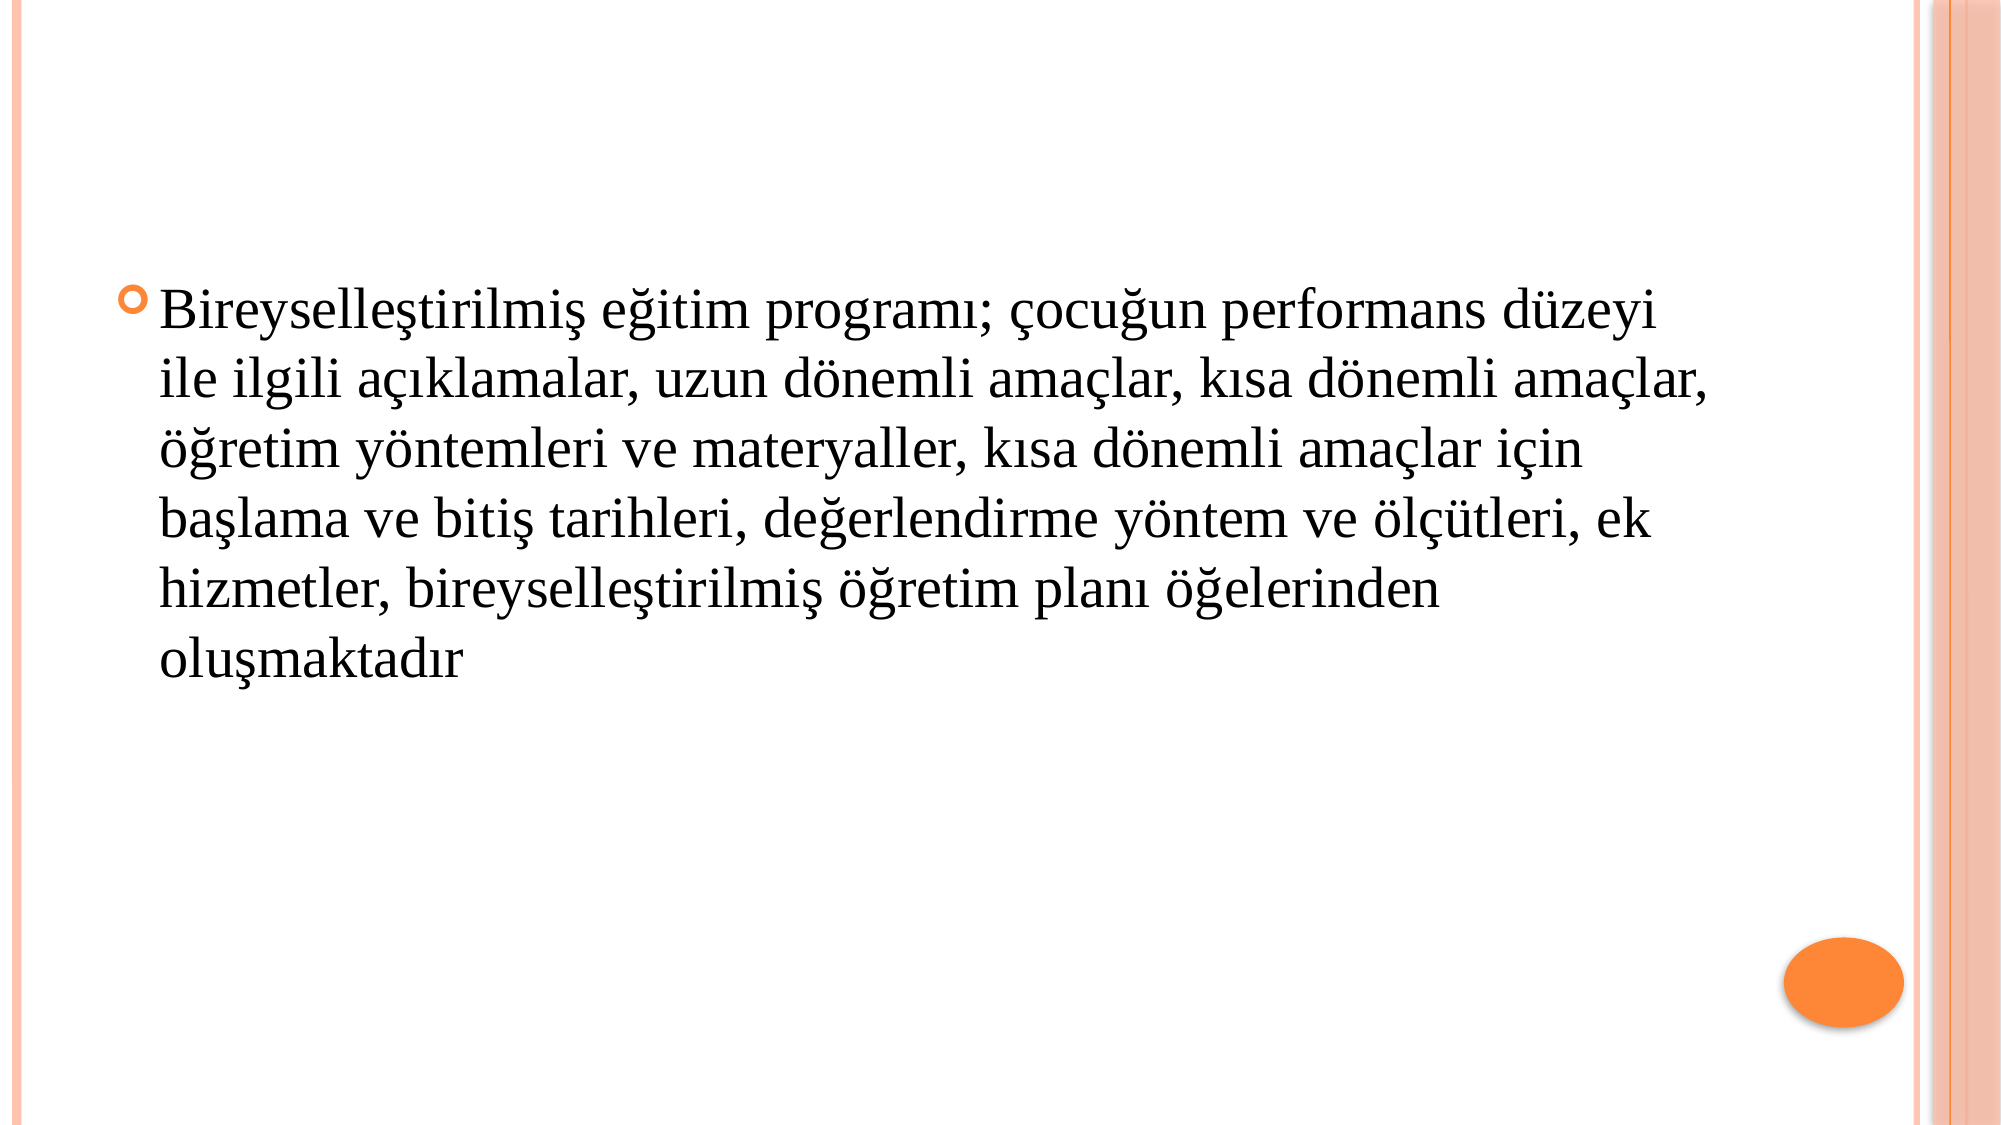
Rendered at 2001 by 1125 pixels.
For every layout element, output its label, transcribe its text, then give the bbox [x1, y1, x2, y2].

list Bireyselleştirilmiş eğitim programı; çocuğun performans düzeyi ile ilgili açıklamalar, uzun dönemli amaçlar, kısa dönemli amaçlar, öğretim yöntemleri ve materyaller, kısa dönemli amaçlar için başlama ve bitiş tarihleri, değerlendirme yöntem ve ölçütleri, ek hizmetler, bireyselleştirilmiş öğretim planı öğelerinden oluşmaktadır [99, 262, 1734, 1062]
